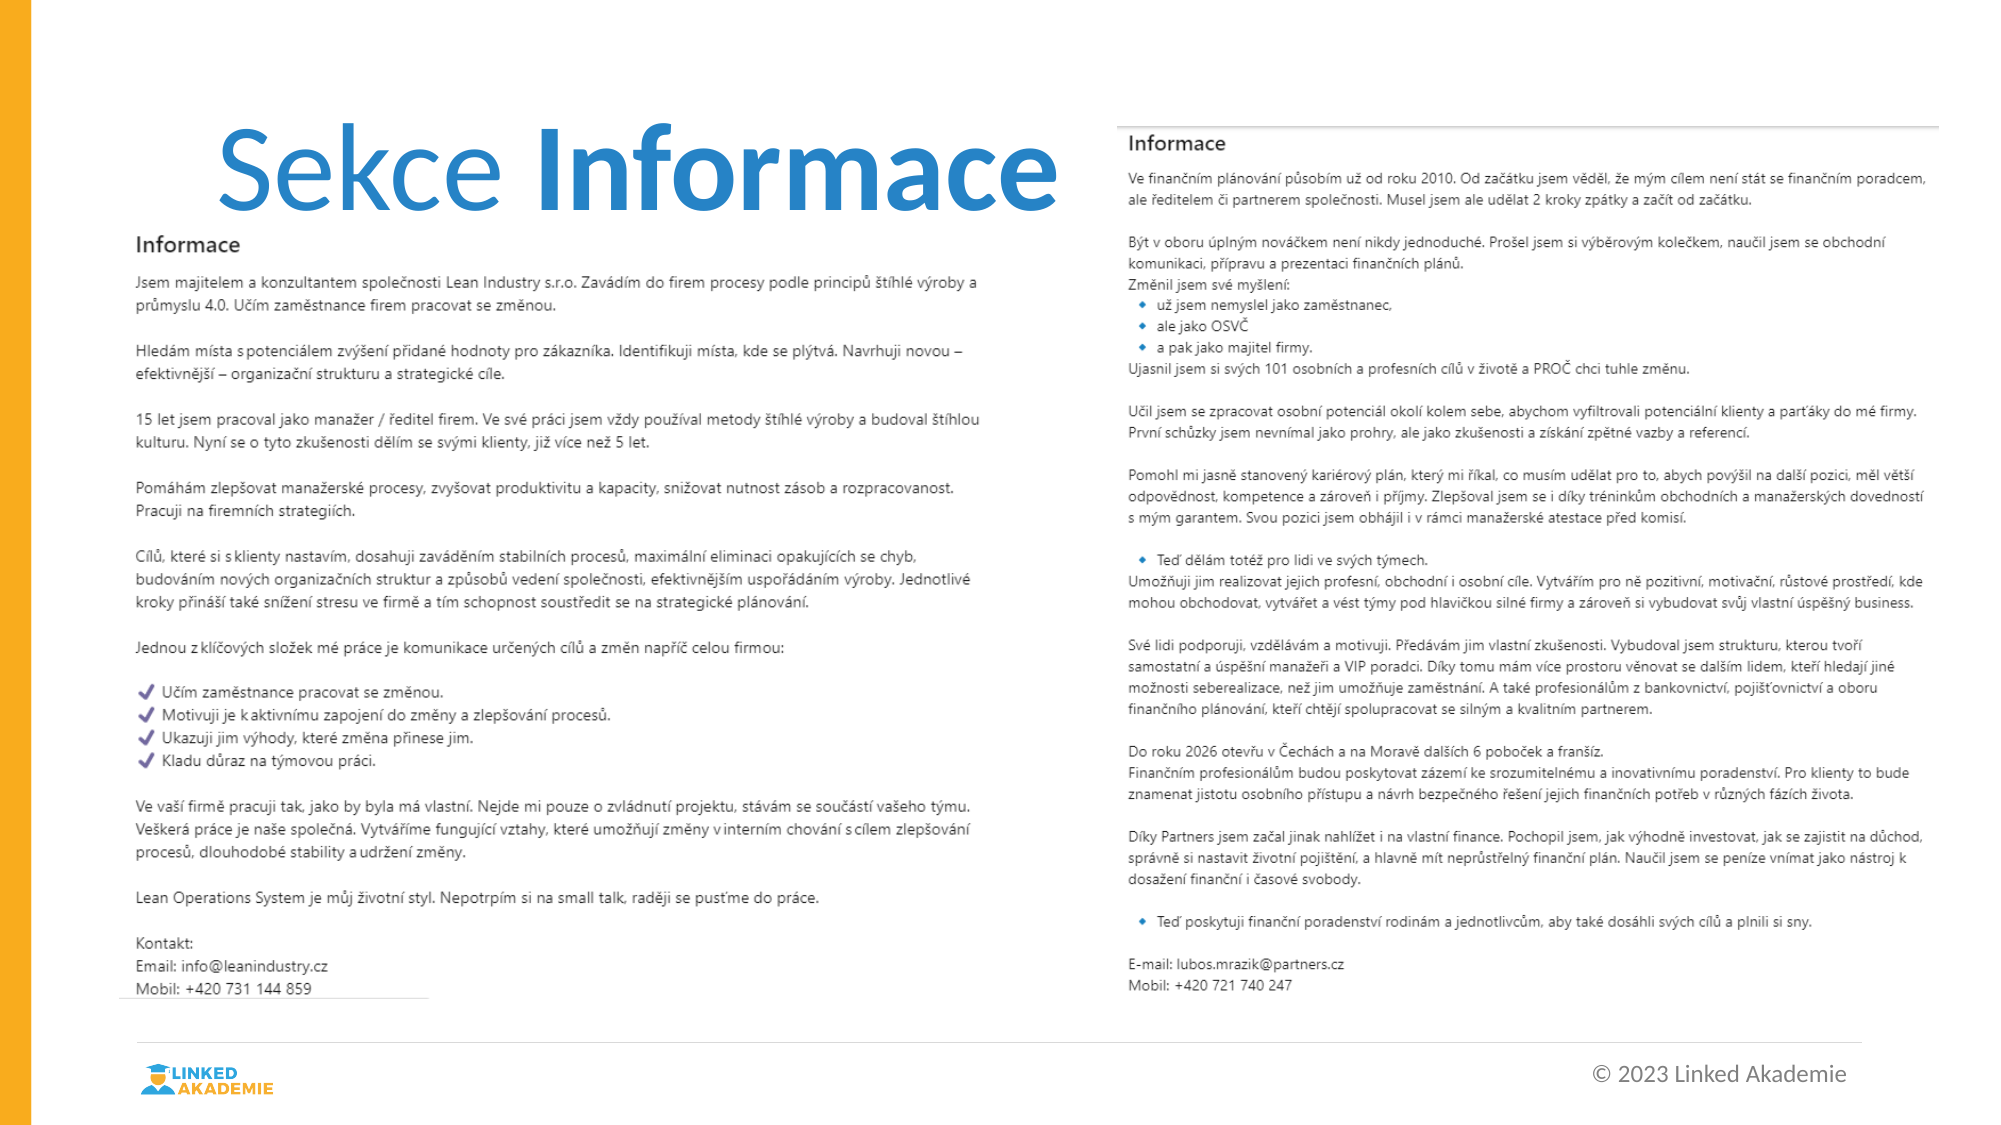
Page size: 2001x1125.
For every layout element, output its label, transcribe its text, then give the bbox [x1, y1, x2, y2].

title Sekce Informace [201, 61, 1799, 279]
picture [0, 0, 2001, 1125]
